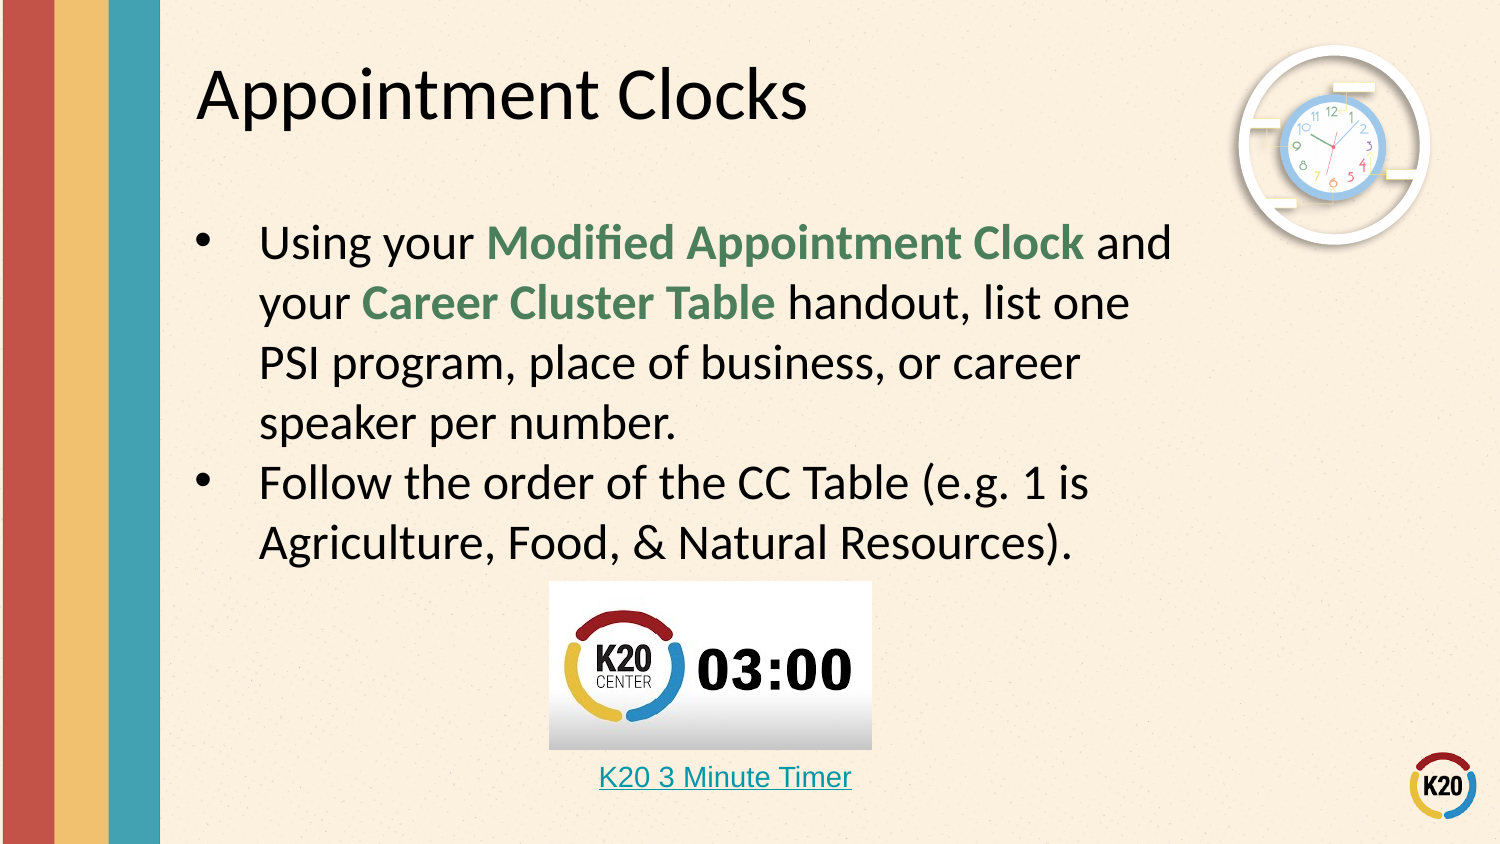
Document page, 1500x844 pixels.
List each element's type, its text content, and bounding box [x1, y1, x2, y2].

text_box K20 3 Minute Timer [583, 750, 945, 801]
title Appointment Clocks [181, 42, 1425, 137]
picture [0, 0, 1500, 844]
list Using your Modified Appointment Clock and your Career Cluster Table handout, list one PSI program, place of business, or career speaker per number. Follow the order of the CC Table (e.g. 1 is Agriculture, Food, & Natural Resources). [168, 141, 1190, 703]
